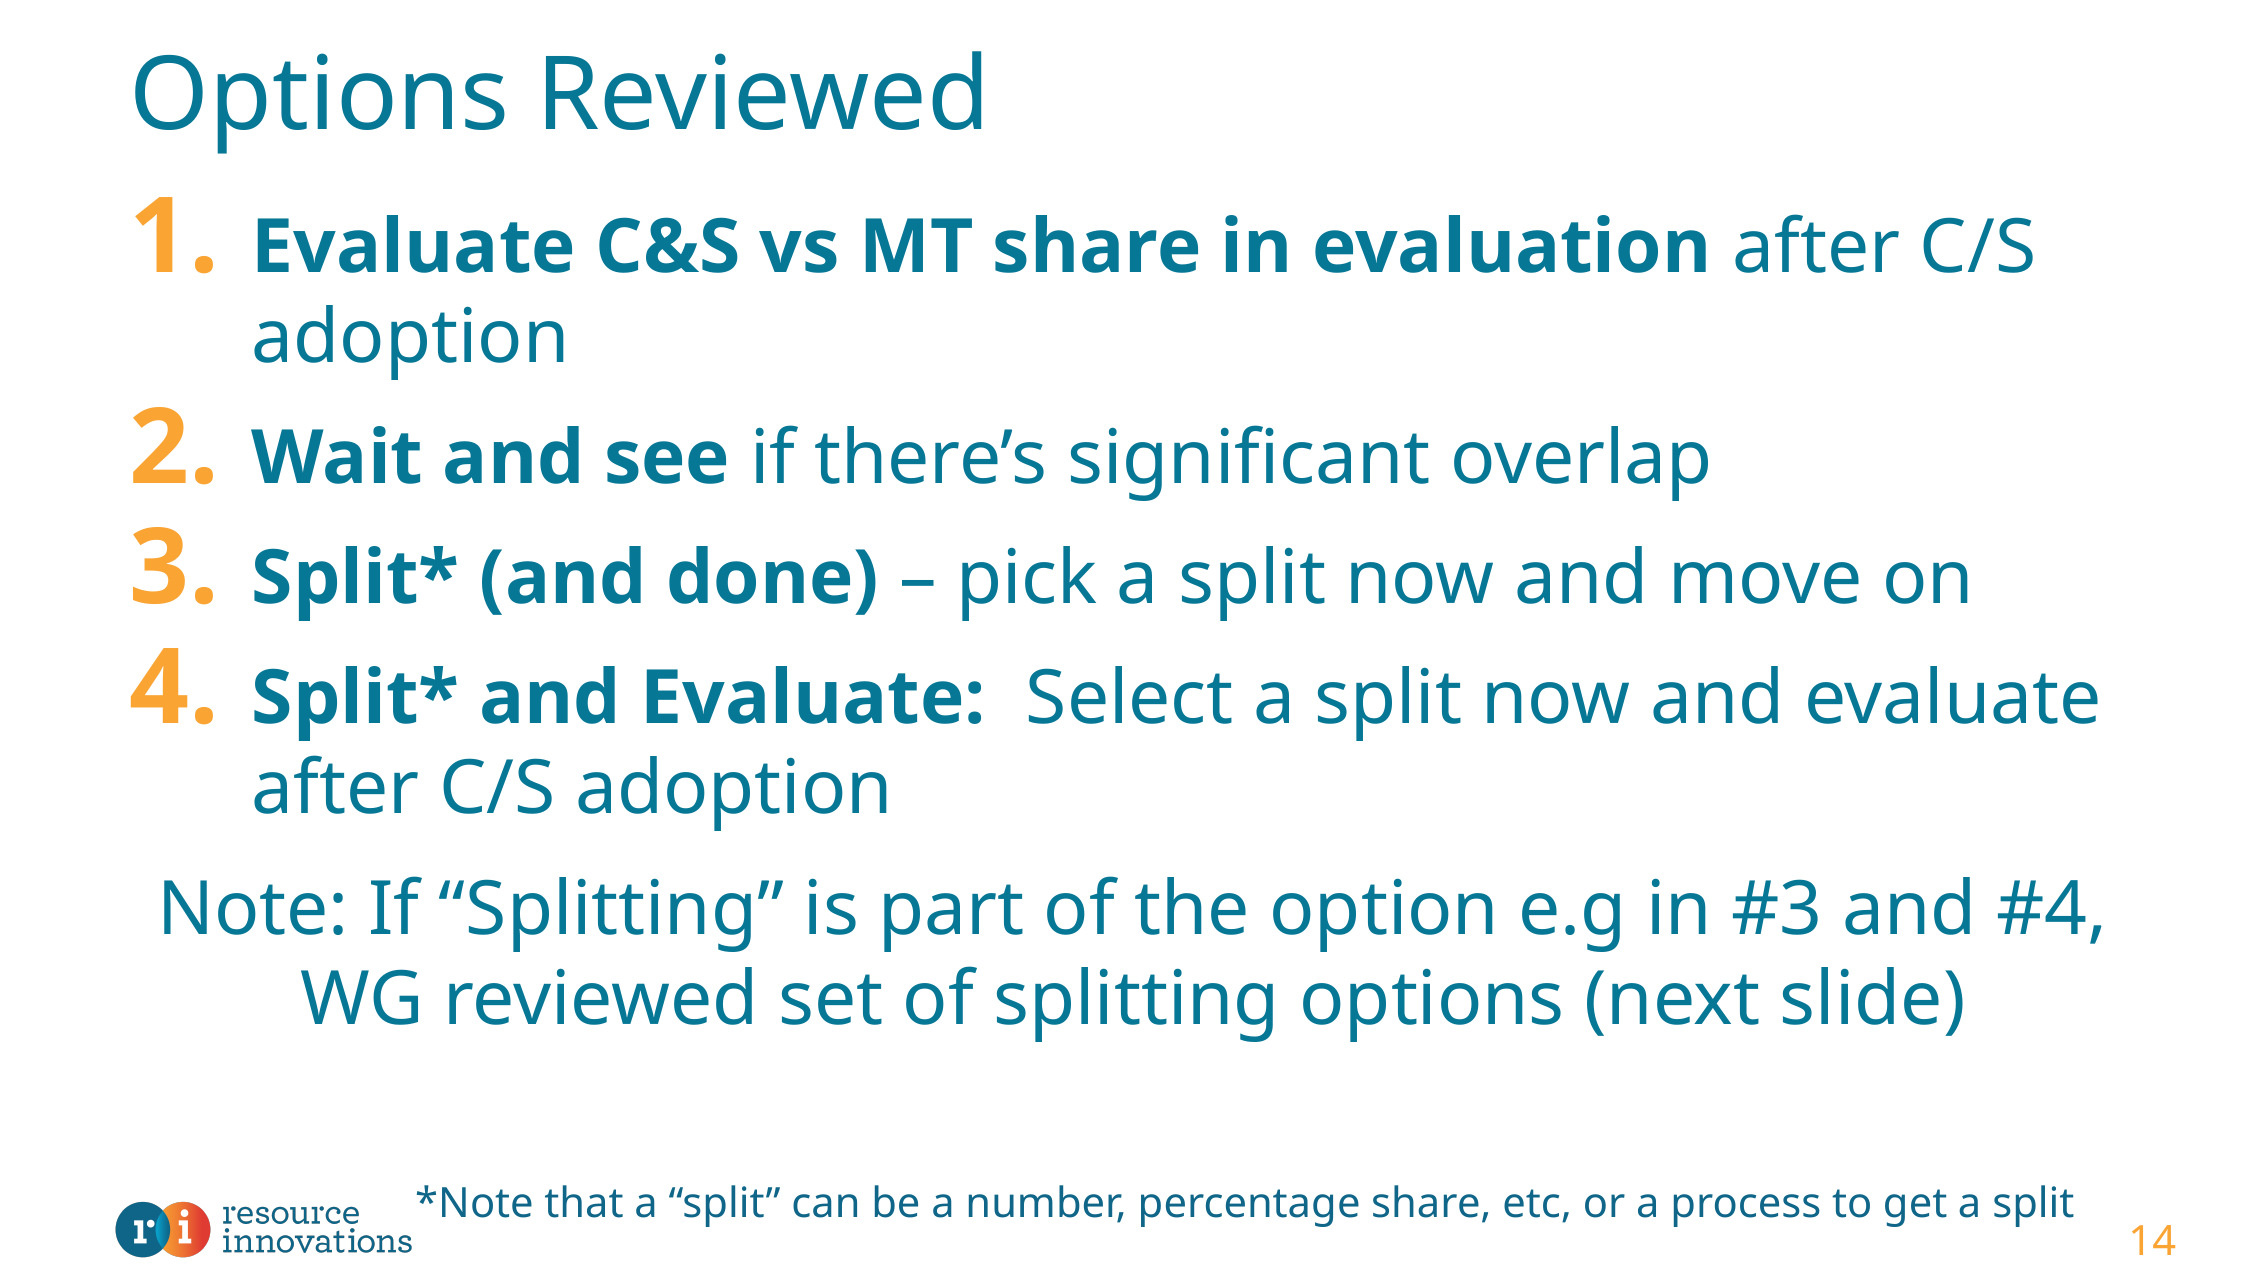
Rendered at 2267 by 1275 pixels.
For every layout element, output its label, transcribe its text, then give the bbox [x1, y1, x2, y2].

picture [113, 1199, 414, 1260]
title Options Reviewed [113, 18, 2154, 160]
slide_number 14 [2071, 1206, 2192, 1275]
text_box *Note that a “split” can be a number, percentage share, etc, or a process to get a split [400, 1168, 2090, 1234]
list Evaluate C&S vs MT share in evaluation after C/S adoption Wait and see if there’s significant overlap Split* (and done) – pick a split now and move on Split* and Evaluate: Select a split now and evaluate after C/S adoption Note: If “Splitting” is part of the option e.g in #3 and #4, WG reviewed set of splitting options (next slide) [113, 189, 2154, 1139]
